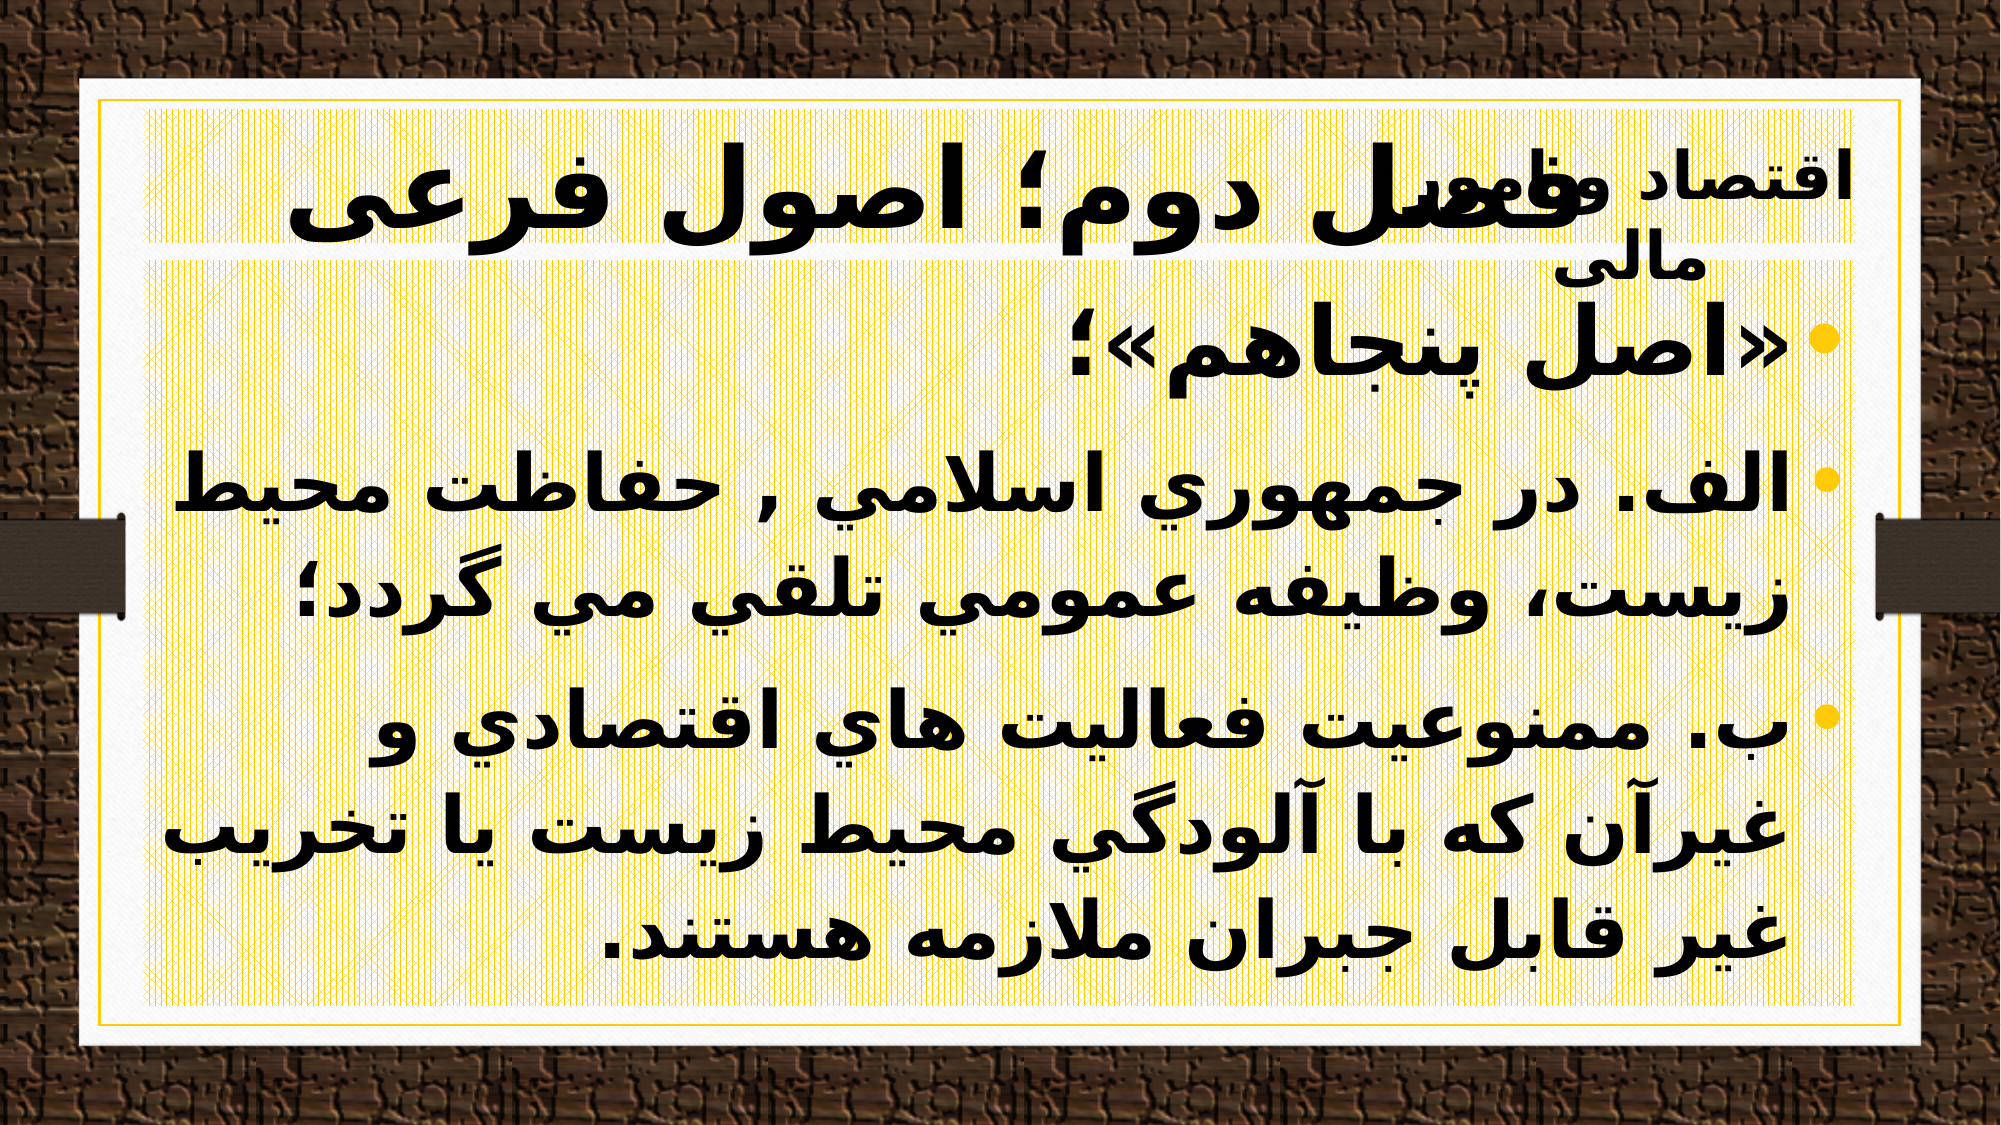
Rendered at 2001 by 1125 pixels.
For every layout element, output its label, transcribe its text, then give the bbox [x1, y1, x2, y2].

title [143, 109, 268, 243]
title [1606, 109, 1856, 125]
picture [0, 0, 2001, 1125]
text_box اقتصاد و امور مالی [1370, 125, 1892, 301]
text_box فصل دوم؛ اصول فرعی [268, 108, 1606, 259]
list «اصل پنجاهم»؛ الف. در جمهوري اسلامي , حفاظت محيط زيست، وظيفه عمومي تلقي مي گردد؛ ب. ممنوعیت فعاليت هاي اقتصادي و غيرآن كه با آلودگي محيط زيست يا تخريب غير قابل جبران ملازمه هستند. [143, 260, 1856, 1006]
